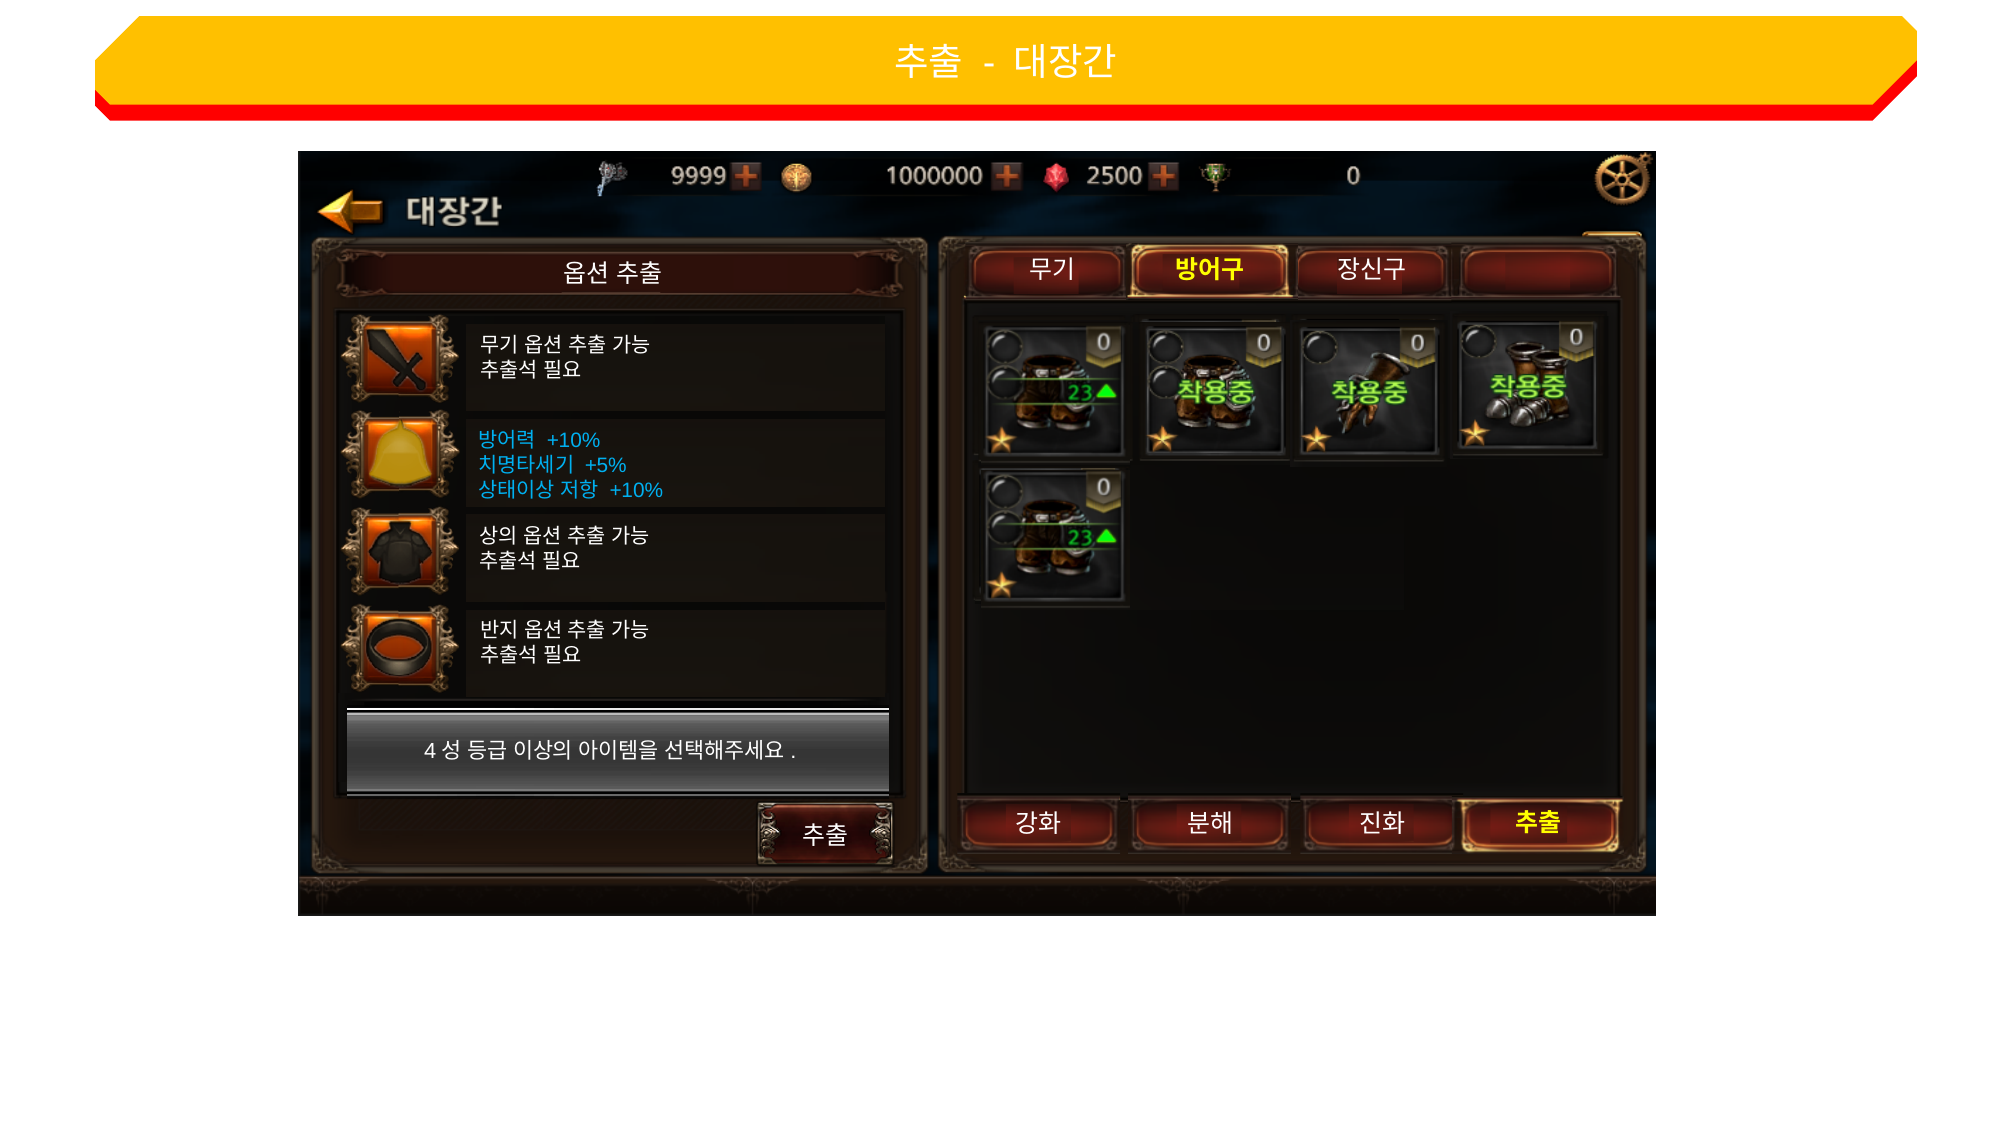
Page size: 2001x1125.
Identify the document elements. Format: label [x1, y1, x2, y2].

text_box [95, 15, 1917, 121]
text_box [298, 151, 1656, 916]
